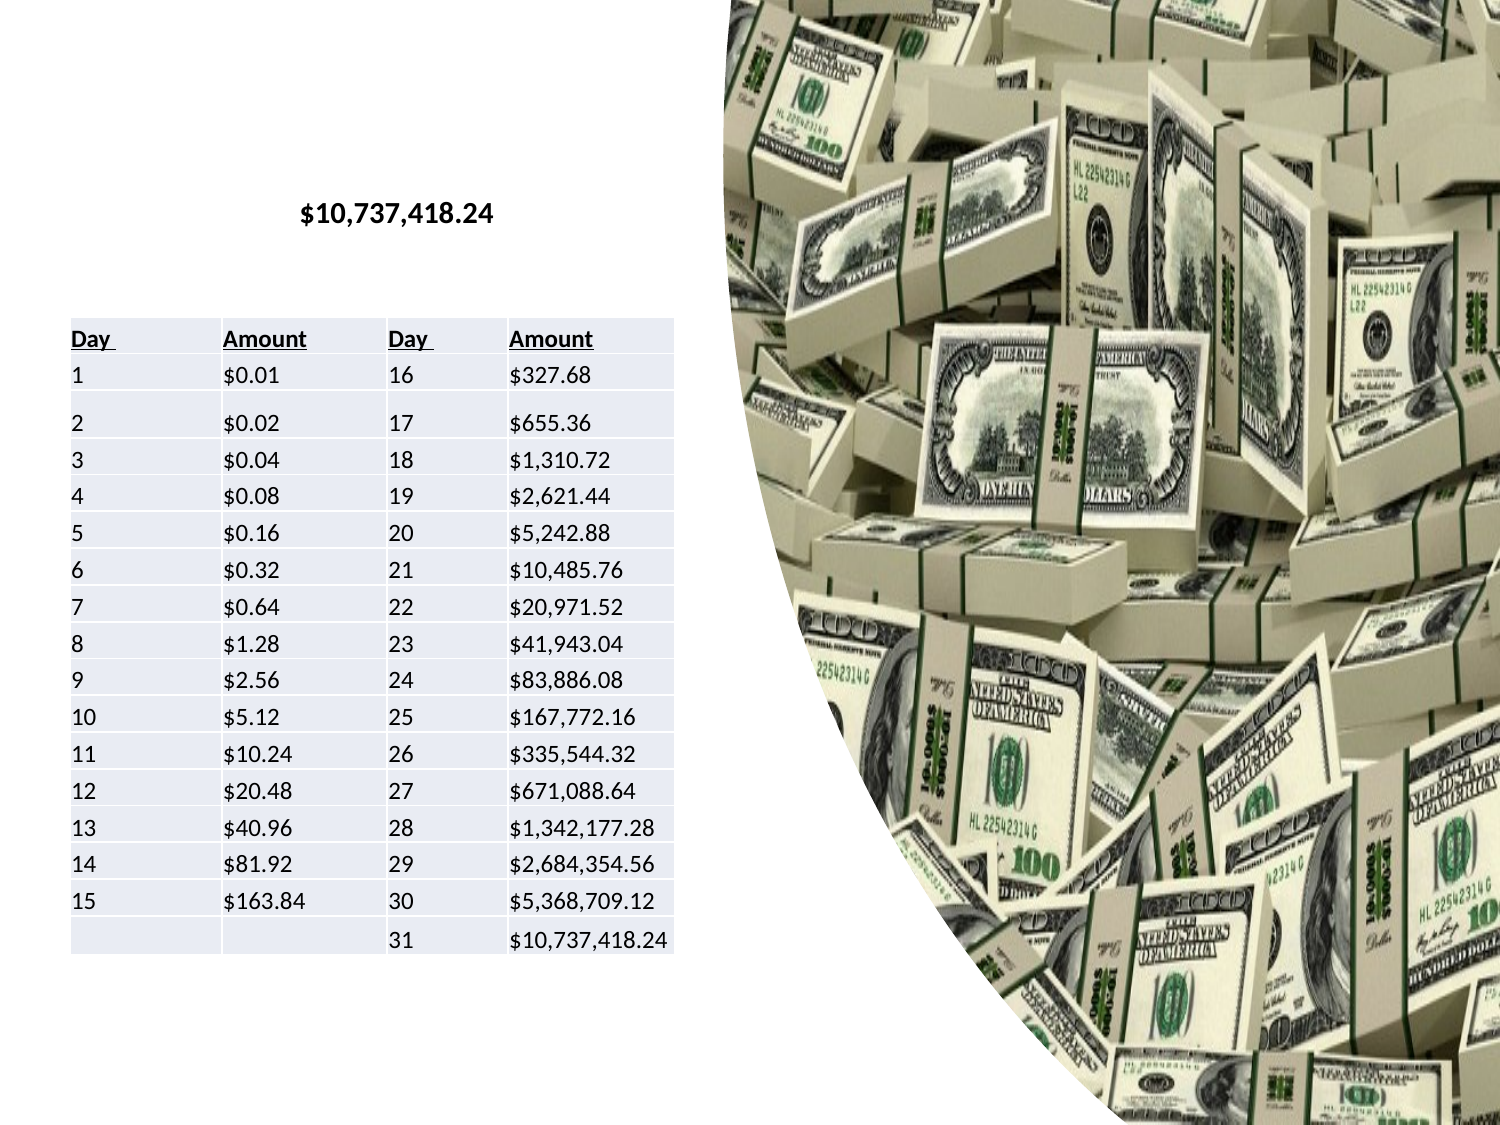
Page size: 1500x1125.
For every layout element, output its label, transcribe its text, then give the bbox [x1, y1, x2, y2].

table_cell $10,737,418.24 [509, 917, 674, 954]
table_cell $0.64 [223, 586, 386, 621]
table_cell $671,088.64 [509, 770, 674, 805]
table_cell 5 [71, 512, 221, 547]
table_cell 13 [71, 806, 221, 841]
table_cell $40.96 [223, 806, 386, 841]
table_cell $1,310.72 [509, 439, 674, 474]
table_cell 25 [388, 696, 507, 731]
table_cell $5.12 [223, 696, 386, 731]
table_cell $655.36 [509, 391, 674, 437]
table_cell 31 [388, 917, 507, 954]
table_cell 12 [71, 770, 221, 805]
table_cell $0.08 [223, 475, 386, 510]
table_cell $335,544.32 [509, 733, 674, 768]
table_cell $5,368,709.12 [509, 880, 674, 915]
table_cell [223, 917, 386, 954]
table_cell $10,485.76 [509, 549, 674, 584]
table_cell $41,943.04 [509, 623, 674, 658]
table_cell 16 [388, 354, 507, 379]
table_cell $10.24 [223, 733, 386, 768]
table_cell 14 [71, 843, 221, 878]
table_cell $83,886.08 [509, 659, 674, 694]
table_cell 22 [388, 586, 507, 621]
table_header Day [388, 318, 507, 353]
table_cell 7 [71, 586, 221, 621]
table_cell 6 [71, 549, 221, 584]
table_cell $0.02 [223, 391, 386, 437]
table_cell 27 [388, 770, 507, 805]
table_cell 1 [71, 354, 221, 389]
table_cell $5,242.88 [509, 512, 674, 547]
table_cell 8 [71, 623, 221, 658]
table_cell $20.48 [223, 770, 386, 805]
table_cell $2.56 [223, 659, 386, 694]
table_cell 24 [388, 659, 507, 694]
table_cell [71, 917, 221, 954]
table_cell 15 [71, 880, 221, 915]
table_cell 20 [388, 512, 507, 547]
table_cell 21 [388, 549, 507, 584]
table_header Day [71, 318, 221, 353]
picture [722, 0, 1500, 1125]
table_cell $20,971.52 [509, 586, 674, 621]
table_cell 23 [388, 623, 507, 658]
table_header Amount [223, 318, 386, 353]
table_cell 26 [388, 733, 507, 768]
table_cell 11 [71, 733, 221, 768]
table_cell 17 [388, 391, 507, 437]
table_cell 18 [388, 439, 507, 474]
table_cell $327.68 [509, 354, 674, 389]
table_cell $167,772.16 [509, 696, 674, 731]
table_header Amount [509, 318, 674, 353]
title $10,737,418.24 [38, 150, 711, 271]
table_cell 3 [71, 439, 221, 474]
table_cell $2,621.44 [509, 475, 674, 510]
table_cell 4 [71, 475, 221, 510]
table_cell $1,342,177.28 [509, 806, 674, 841]
table_cell $0.32 [223, 549, 386, 584]
table_cell $1.28 [223, 623, 386, 658]
table_cell $0.04 [223, 439, 386, 474]
table_cell 10 [71, 696, 221, 731]
table_cell 29 [388, 843, 507, 878]
table_cell 9 [71, 659, 221, 694]
table_cell 28 [388, 806, 507, 841]
table_cell $0.16 [223, 512, 386, 547]
table_cell $0.01 [223, 354, 386, 379]
table_cell $2,684,354.56 [509, 843, 674, 878]
table_cell $163.84 [223, 880, 386, 915]
table_cell 30 [388, 880, 507, 915]
table_cell $81.92 [223, 843, 386, 878]
table_cell 19 [388, 475, 507, 510]
table_cell 2 [71, 391, 221, 437]
